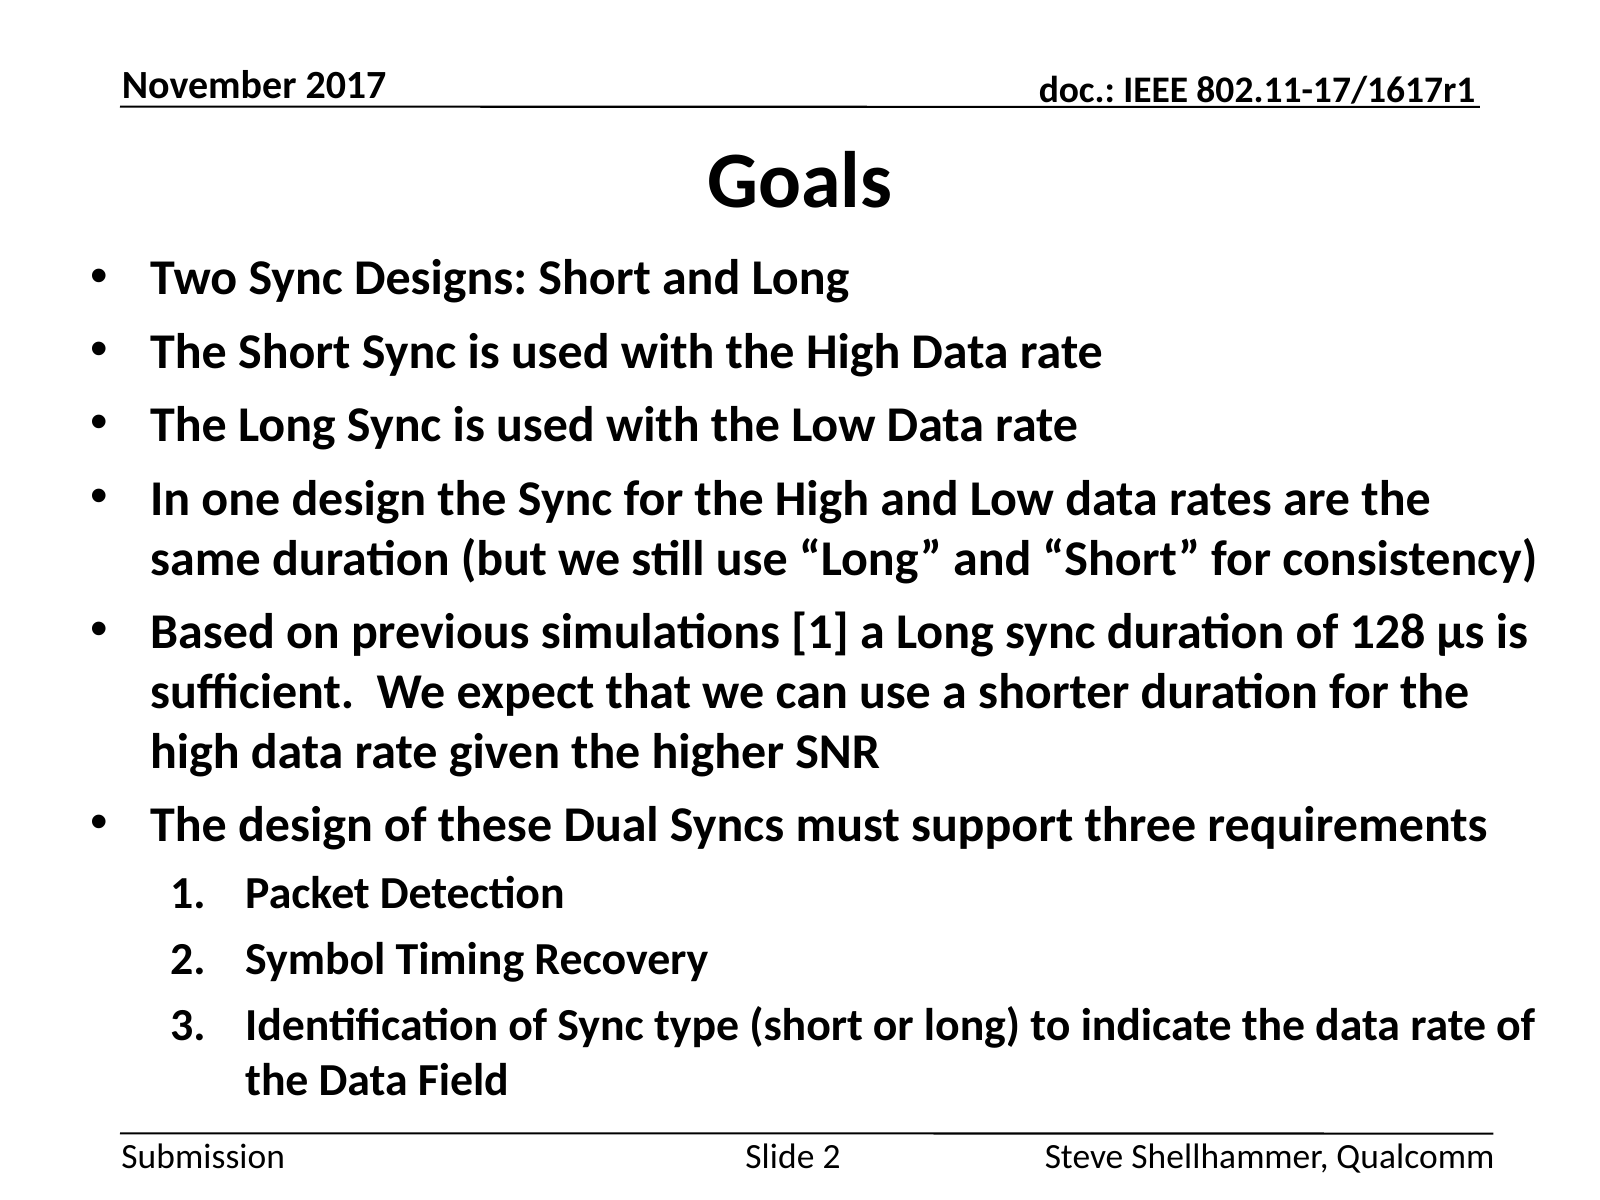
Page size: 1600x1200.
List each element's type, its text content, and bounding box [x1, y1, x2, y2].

slide_number Slide 2 [733, 1132, 854, 1197]
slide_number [121, 58, 451, 107]
list Two Sync Designs: Short and Long The Short Sync is used with the High Data rate The Long Sync is used with the Low Data rate In one design the Sync for the High and Low data rates are the same duration (but we still use “Long” and “Short” for consistency) Based on previous simulations [1] a Long sync duration of 128 µs is sufficient. We expect that we can use a shorter duration for the high data rate given the higher SNR The design of these Dual Syncs must support three requirements Packet Detection Symbol Timing Recovery Identification of Sync type (short or long) to indicate the data rate of the Data Field [74, 237, 1563, 1113]
footer Steve Shellhammer, Qualcomm [937, 1132, 1495, 1174]
title Goals [119, 112, 1480, 237]
